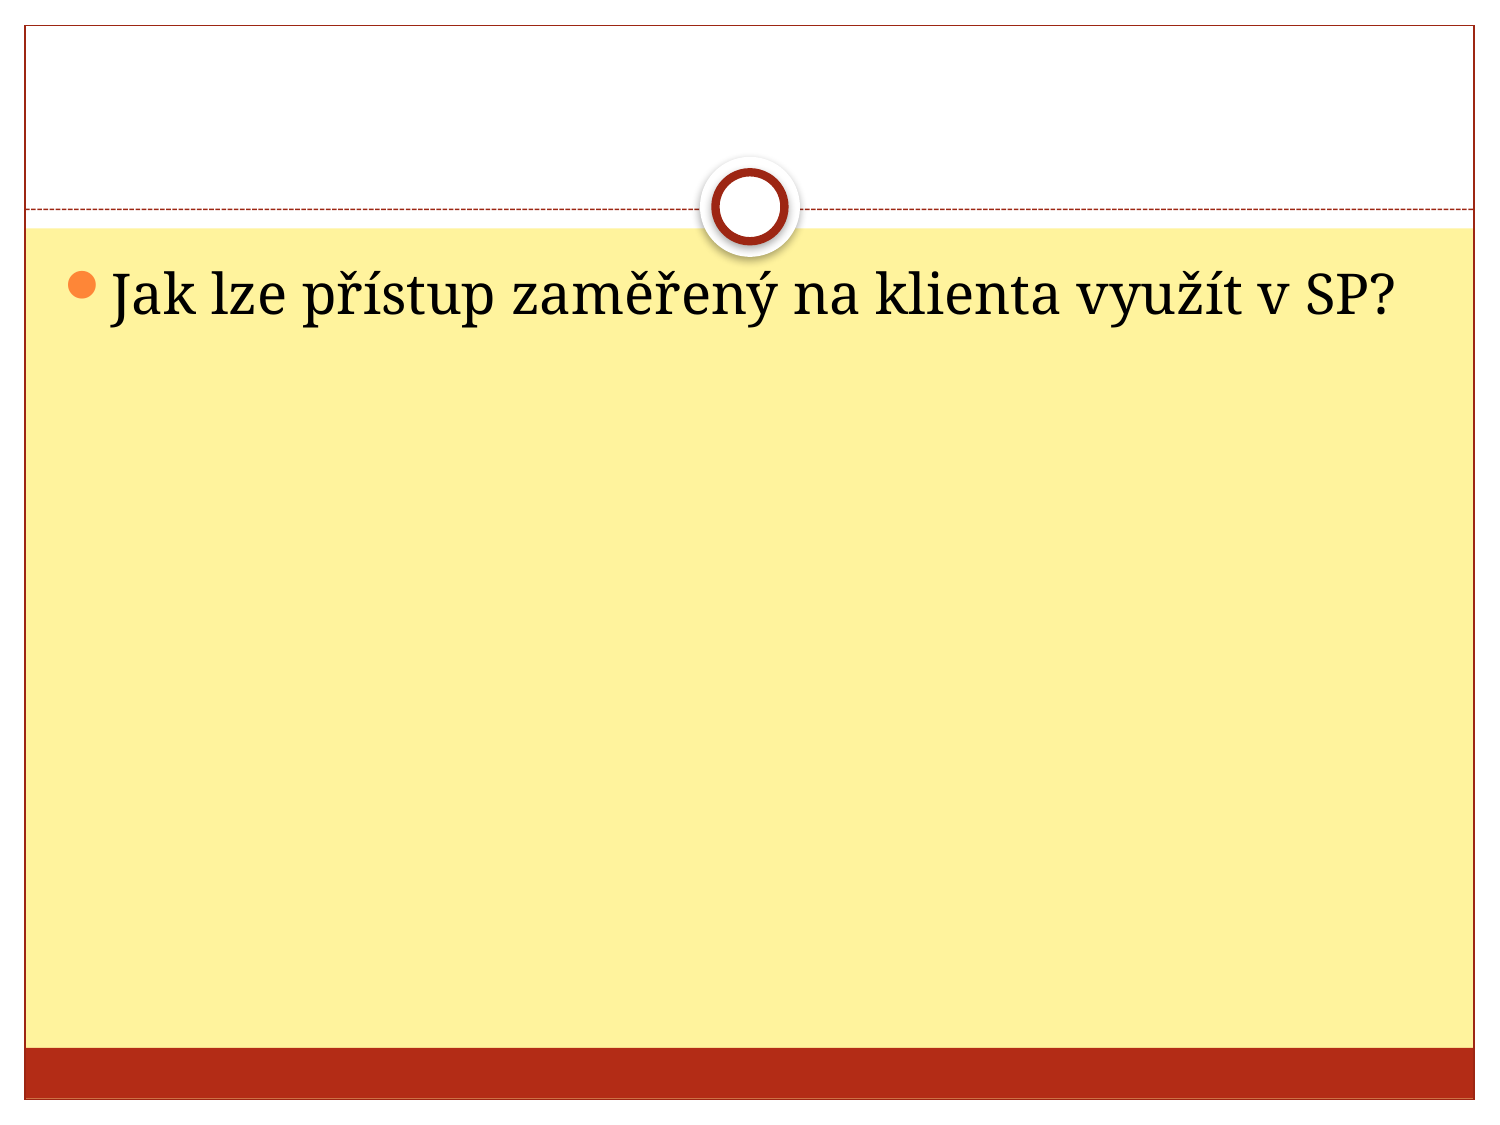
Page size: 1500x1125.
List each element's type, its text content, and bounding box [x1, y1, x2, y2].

list Jak lze přístup zaměřený na klienta využít v SP? [49, 250, 1445, 1001]
